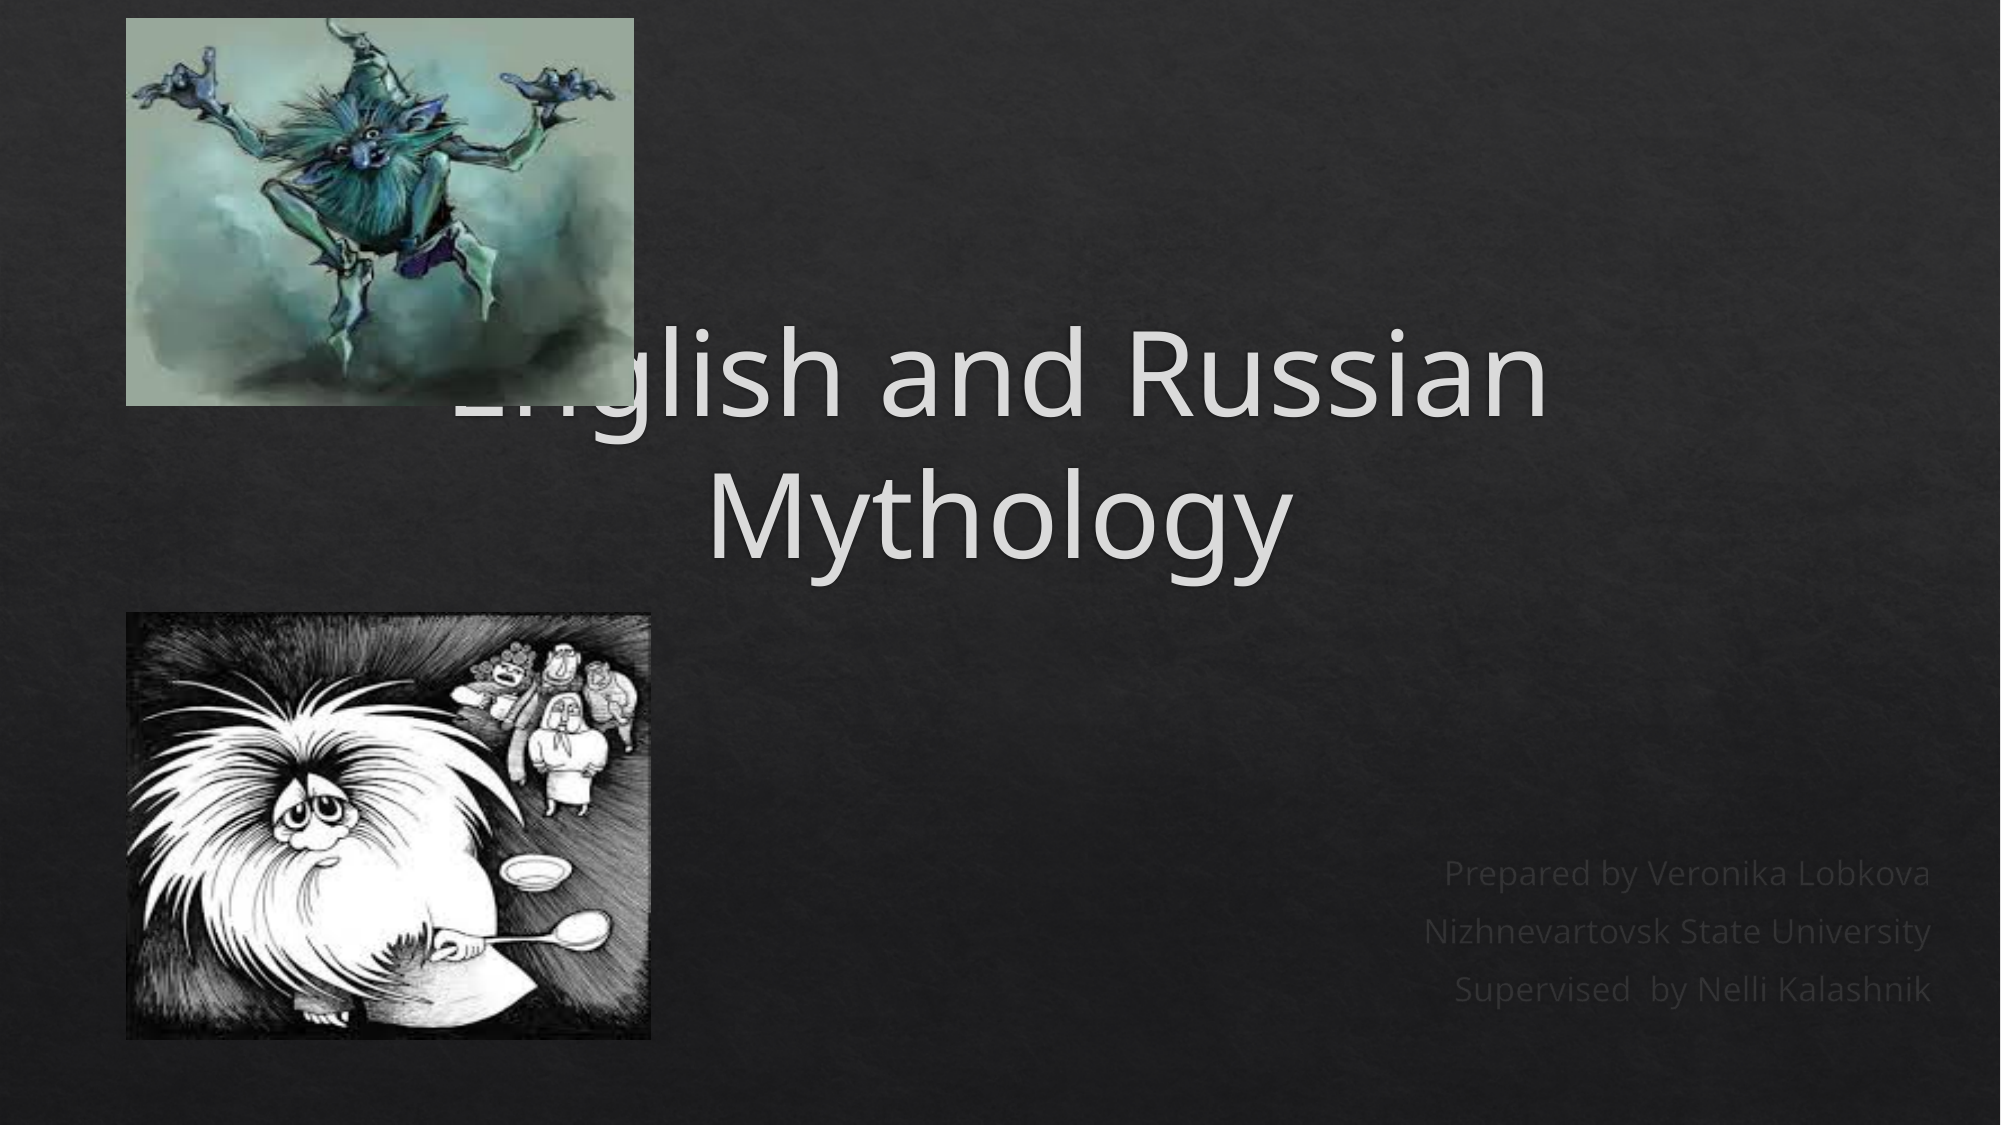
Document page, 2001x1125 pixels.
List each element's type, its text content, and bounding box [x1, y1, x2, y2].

subtitle Prepared by Veronika Lobkova Nizhnevartovsk State University Supervised by Nelli Kalashnik [659, 843, 1947, 1016]
picture [126, 18, 634, 406]
picture [126, 612, 651, 1040]
title English and Russian Mythology [224, 290, 1774, 591]
